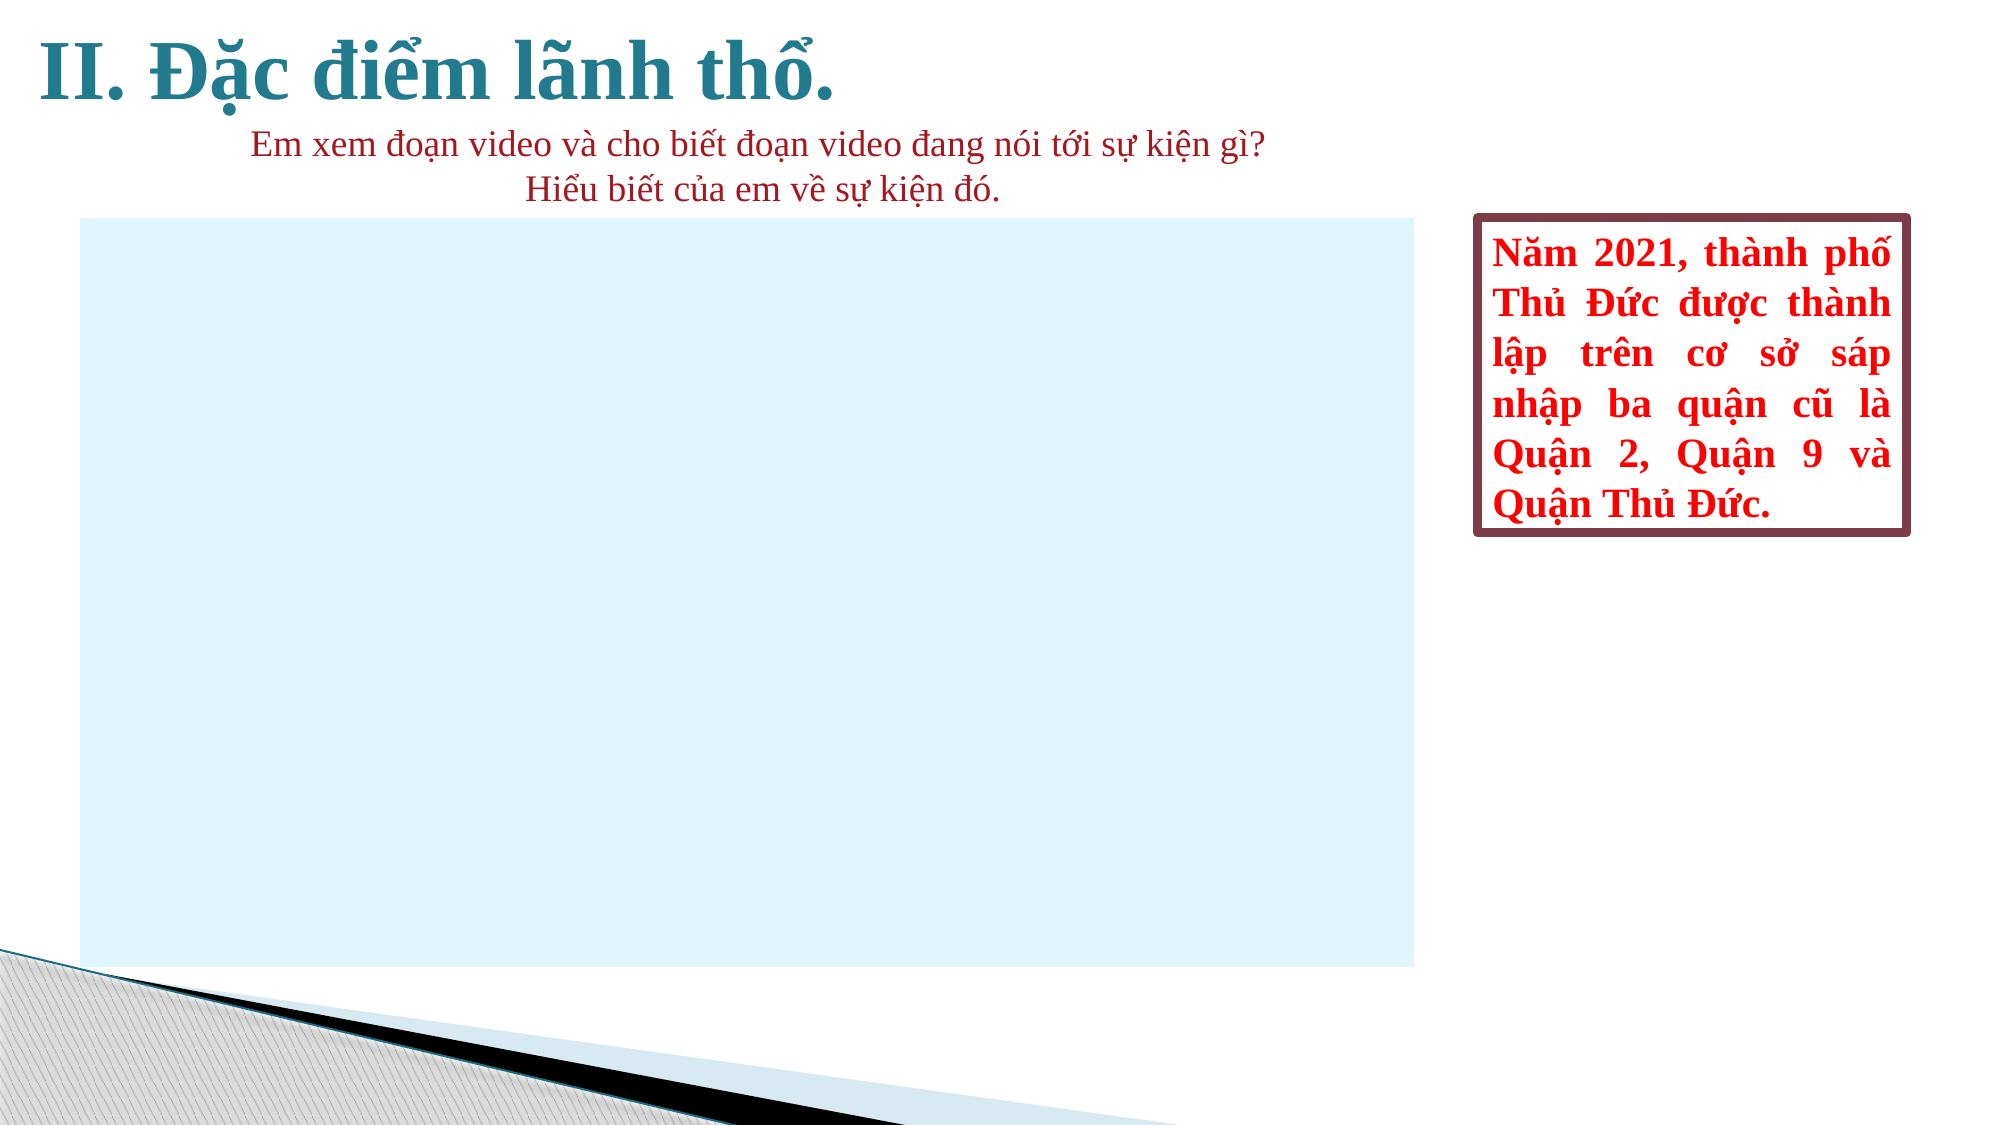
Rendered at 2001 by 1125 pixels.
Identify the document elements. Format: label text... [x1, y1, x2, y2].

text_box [79, 217, 1415, 969]
text_box Năm 2021, thành phố Thủ Đức được thành lập trên cơ sở sáp nhập ba quận cũ là Quận 2, Quận 9 và Quận Thủ Đức. [1473, 213, 1911, 537]
title II. Đặc điểm lãnh thổ. [24, 0, 1275, 131]
text_box Em xem đoạn video và cho biết đoạn video đang nói tới sự kiện gì? Hiểu biết của em về sự kiện đó. [103, 111, 1414, 217]
